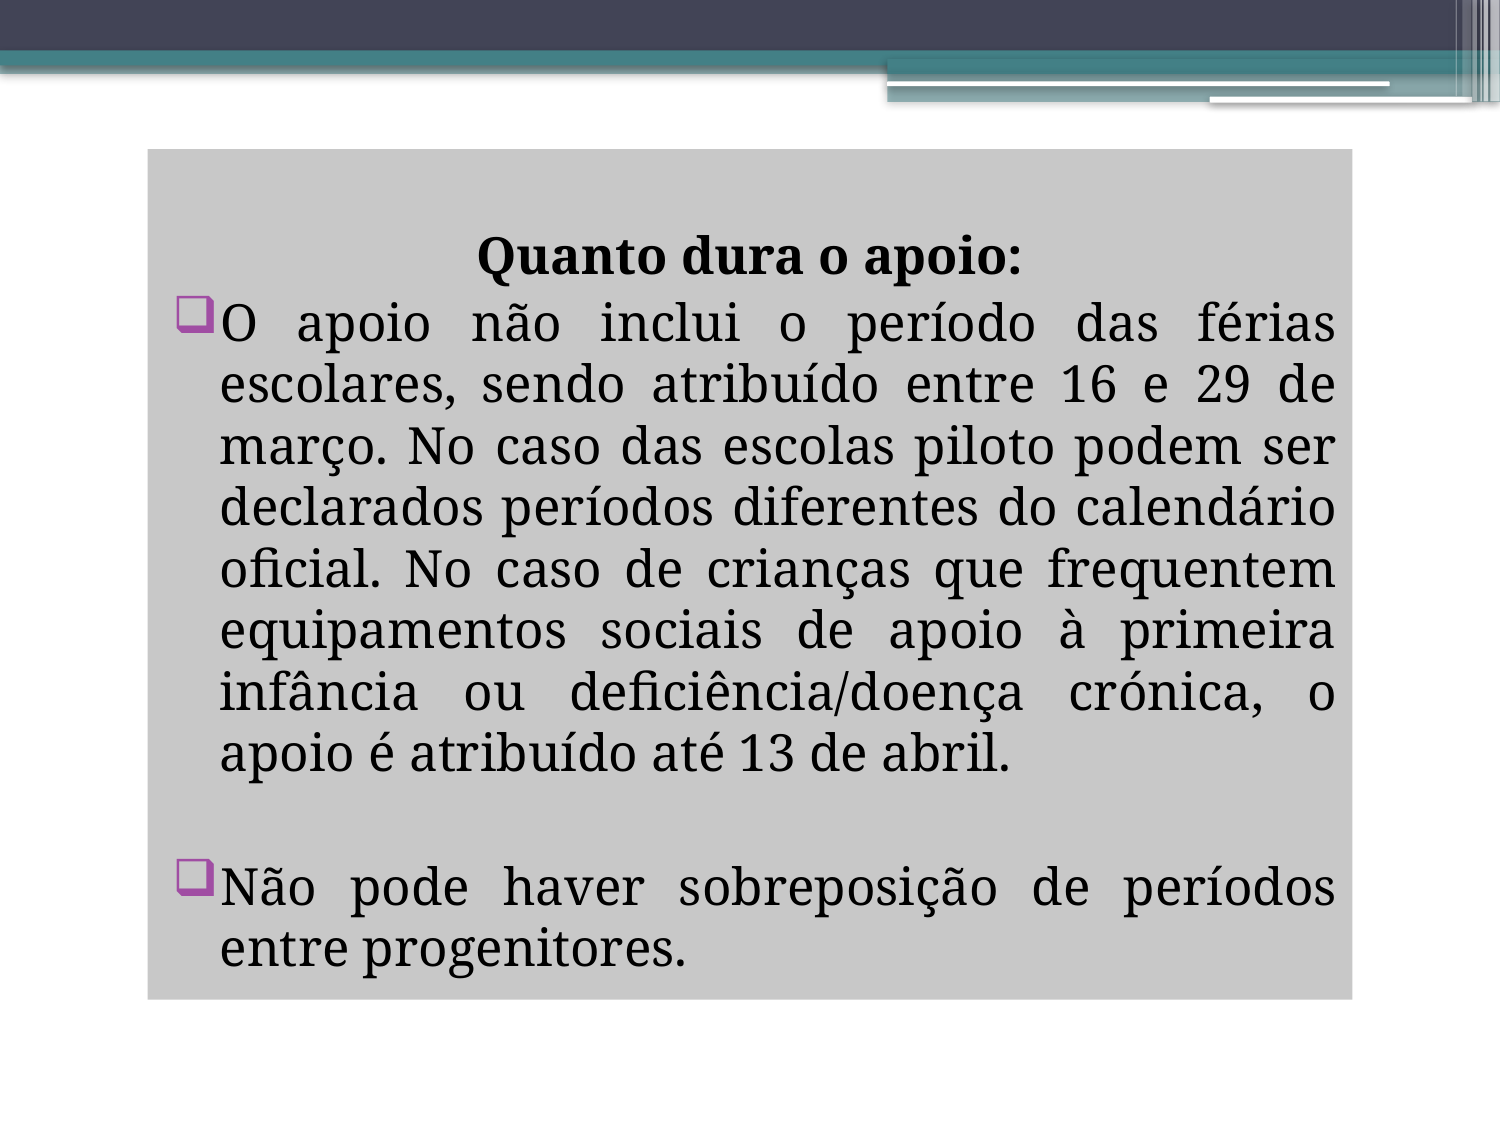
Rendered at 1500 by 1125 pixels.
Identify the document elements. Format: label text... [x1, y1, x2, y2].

list Quanto dura o apoio: O apoio não inclui o período das férias escolares, sendo atribuído entre 16 e 29 de março. No caso das escolas piloto podem ser declarados períodos diferentes do calendário oficial. No caso de crianças que frequentem equipamentos sociais de apoio à primeira infância ou deficiência/doença crónica, o apoio é atribuído até 13 de abril. Não pode haver sobreposição de períodos entre progenitores. [147, 149, 1353, 1000]
